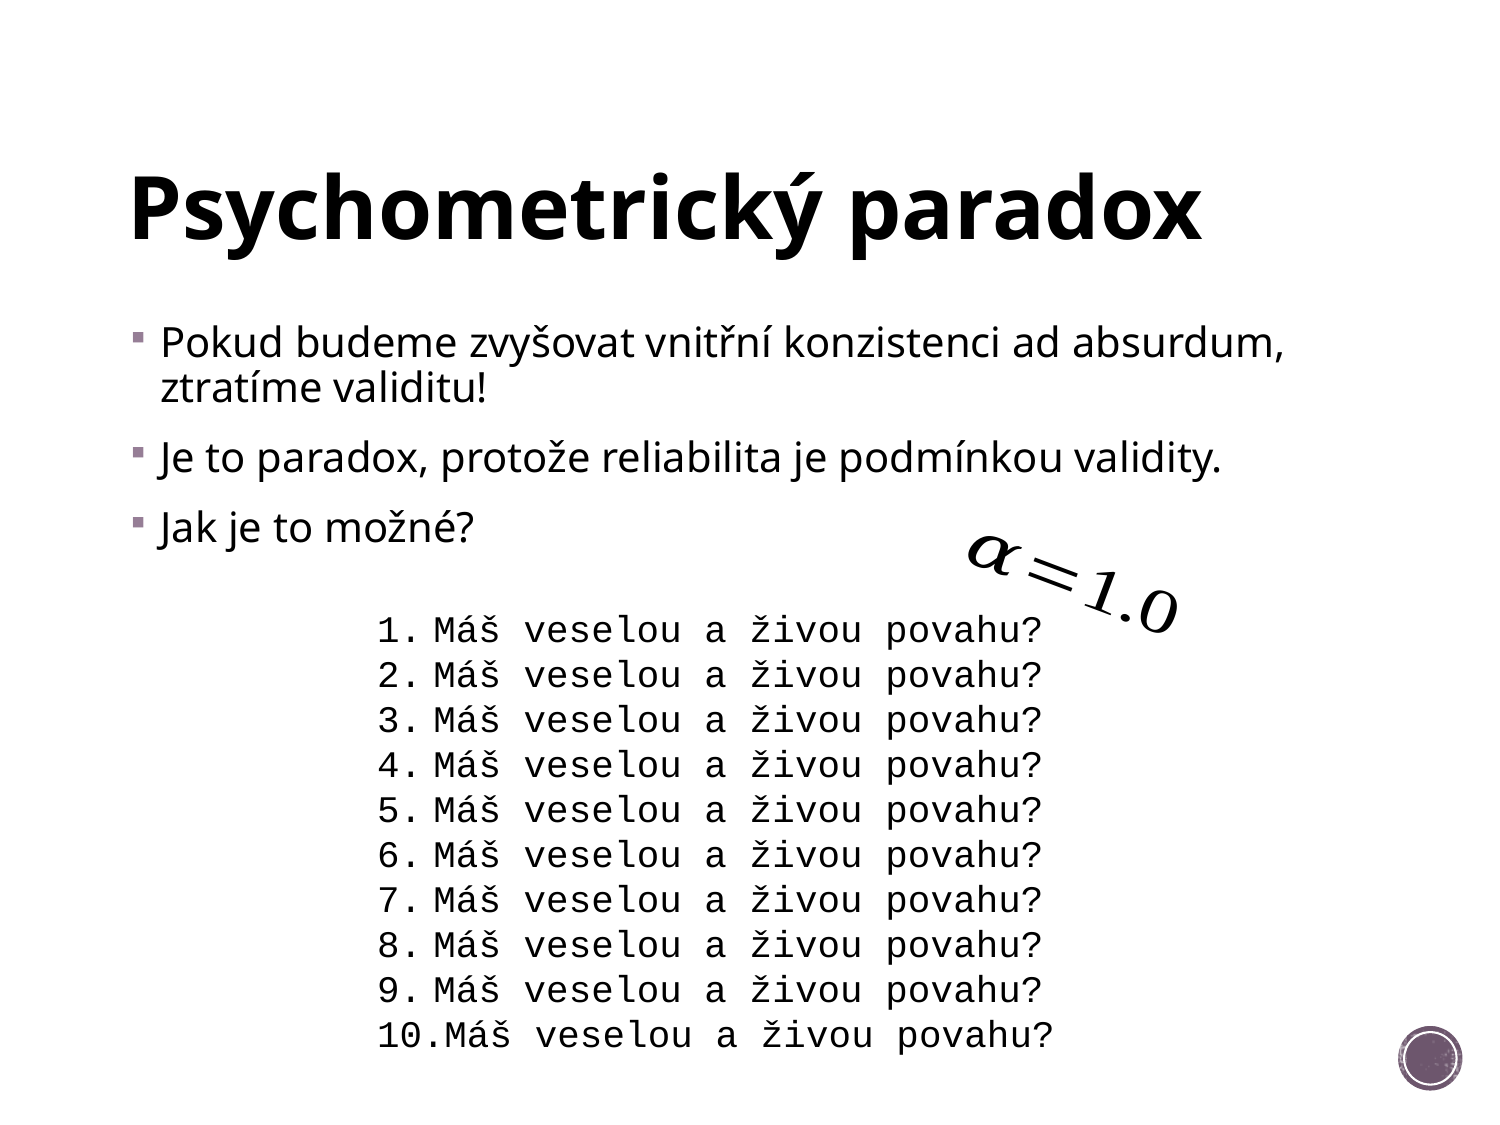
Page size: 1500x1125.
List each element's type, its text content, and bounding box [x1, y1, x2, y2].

title Psychometrický paradox [112, 79, 1388, 344]
list Pokud budeme zvyšovat vnitřní konzistenci ad absurdum, ztratíme validitu! Je to paradox, protože reliabilita je podmínkou validity. Jak je to možné? [115, 314, 1391, 565]
text_box Máš veselou a živou povahu? Máš veselou a živou povahu? Máš veselou a živou povahu? Máš veselou a živou povahu? Máš veselou a živou povahu? Máš veselou a živou povahu? Máš veselou a živou povahu? Máš veselou a živou povahu? Máš veselou a živou povahu? Máš veselou a živou povahu? [362, 597, 1070, 1063]
